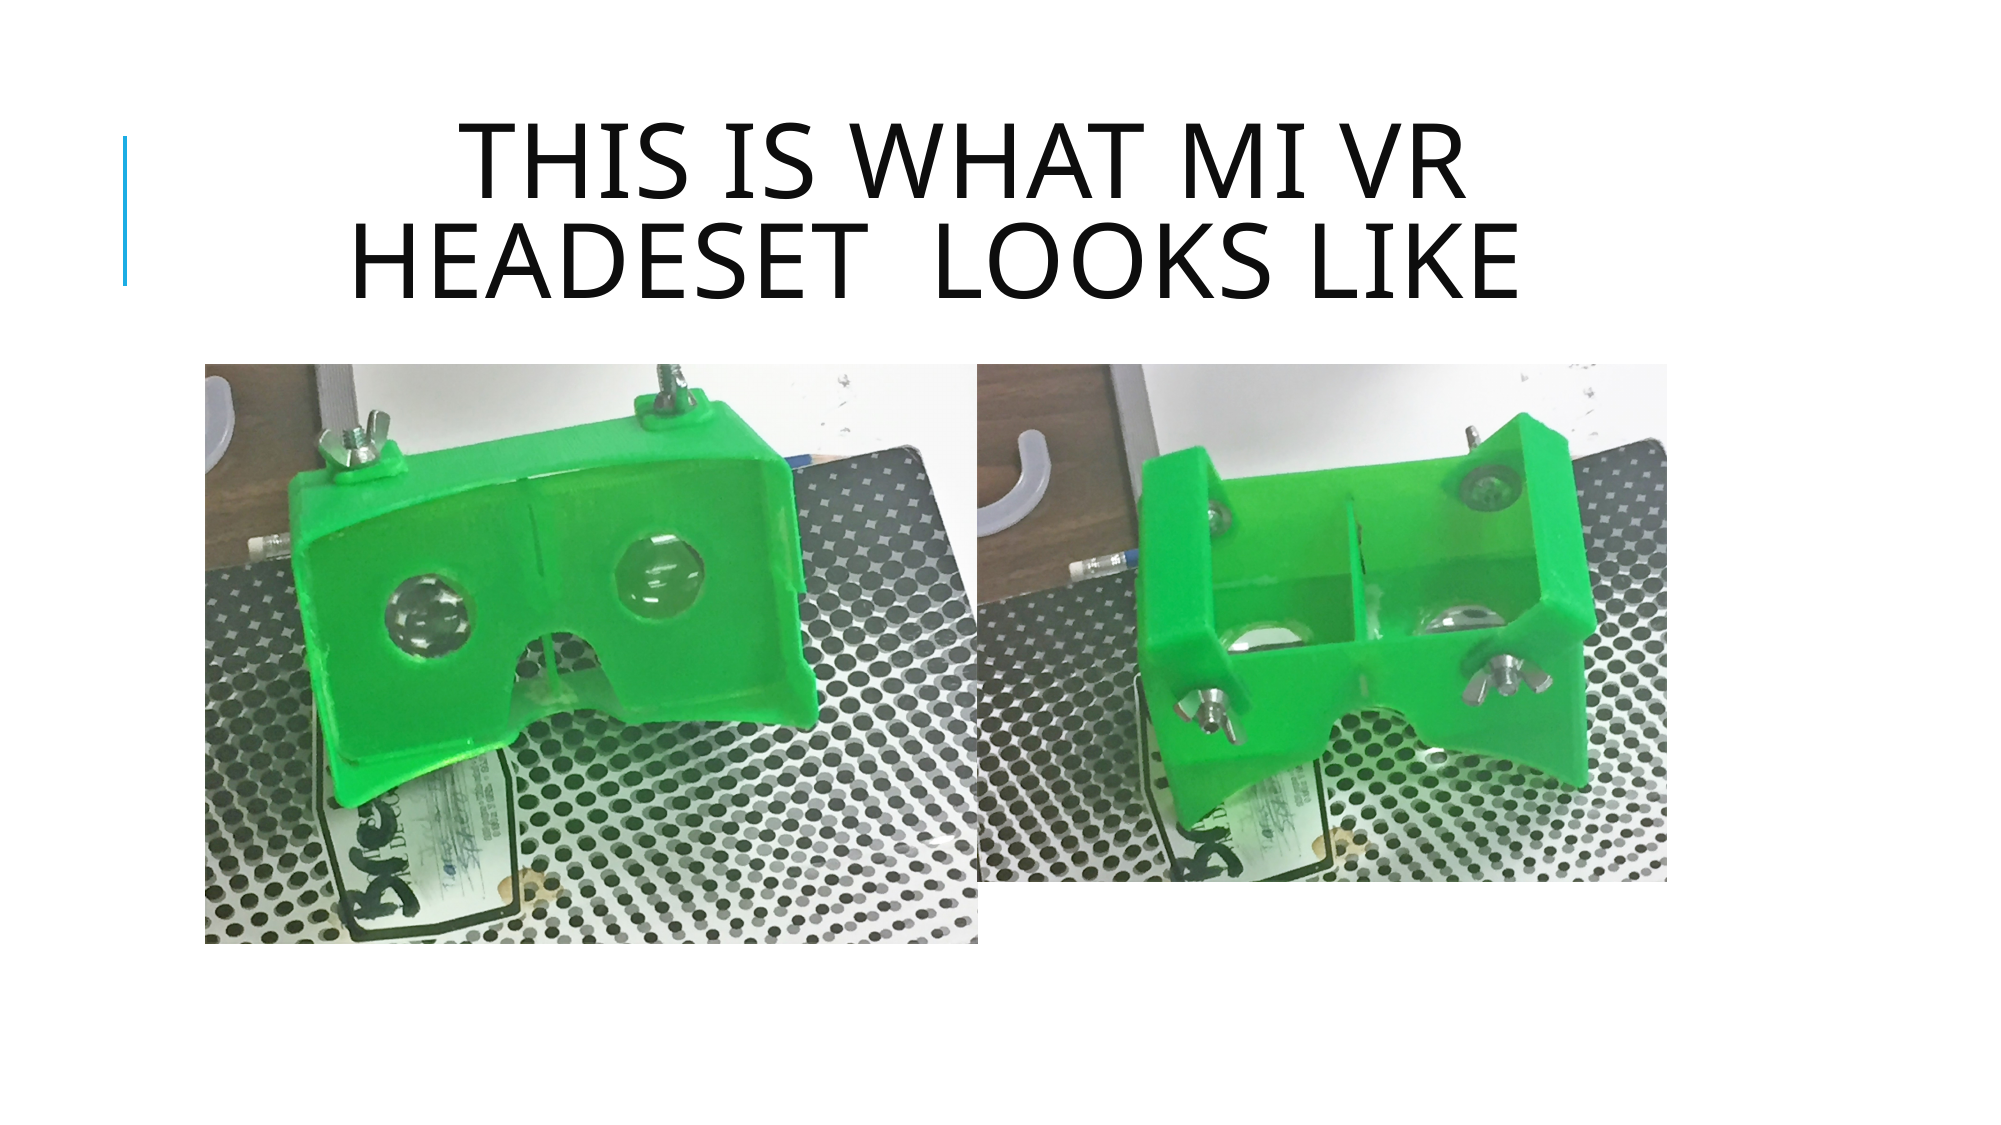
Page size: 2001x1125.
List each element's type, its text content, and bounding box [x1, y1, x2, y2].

title This is what mi Vr Headeset looks like [168, 96, 1763, 342]
picture [204, 364, 1667, 945]
